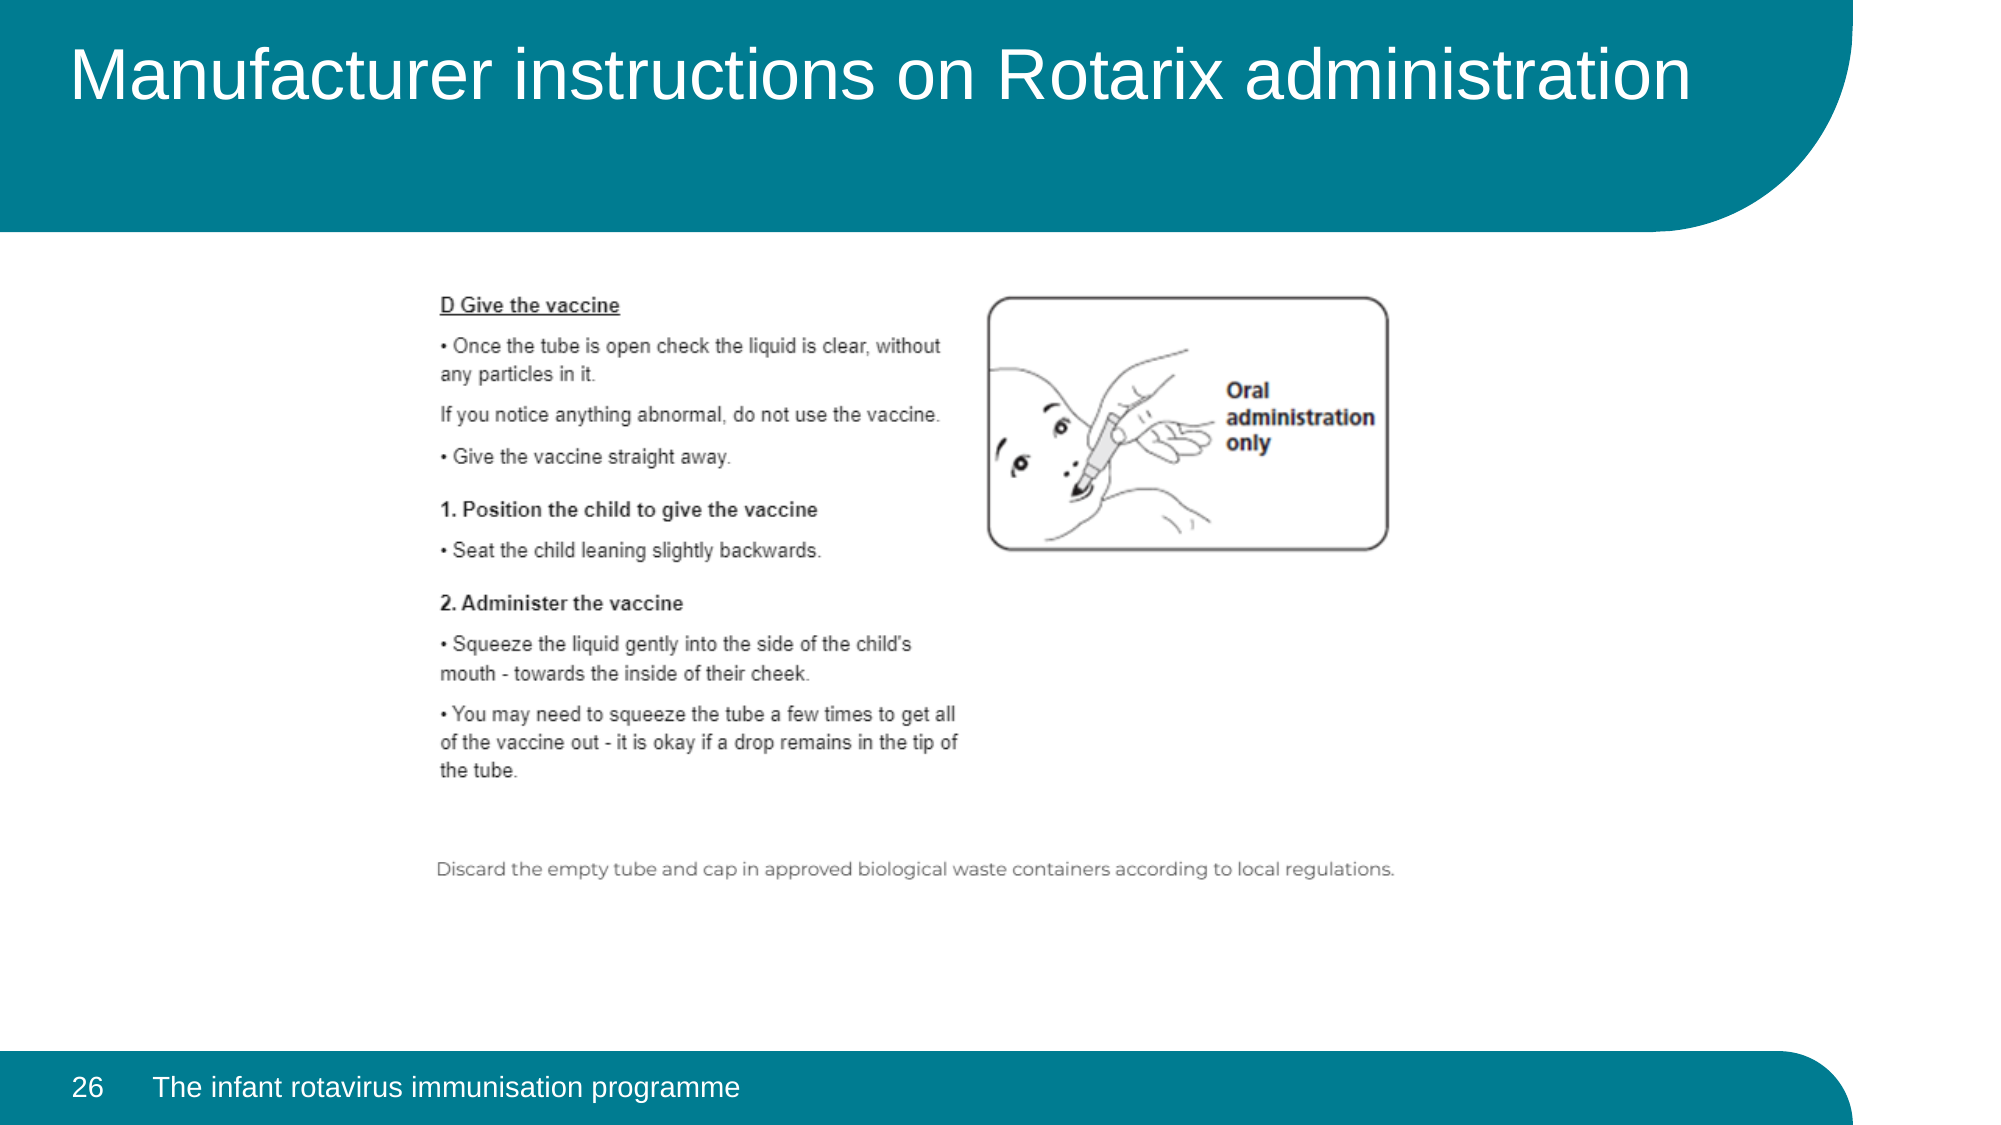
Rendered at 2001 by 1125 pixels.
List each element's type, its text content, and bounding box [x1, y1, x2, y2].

picture [429, 283, 1405, 801]
title Manufacturer instructions on Rotarix administration [54, 29, 1780, 189]
slide_number 26 [21, 1056, 120, 1117]
footer The infant rotavirus immunisation programme [137, 1056, 1780, 1116]
picture [429, 853, 1405, 893]
